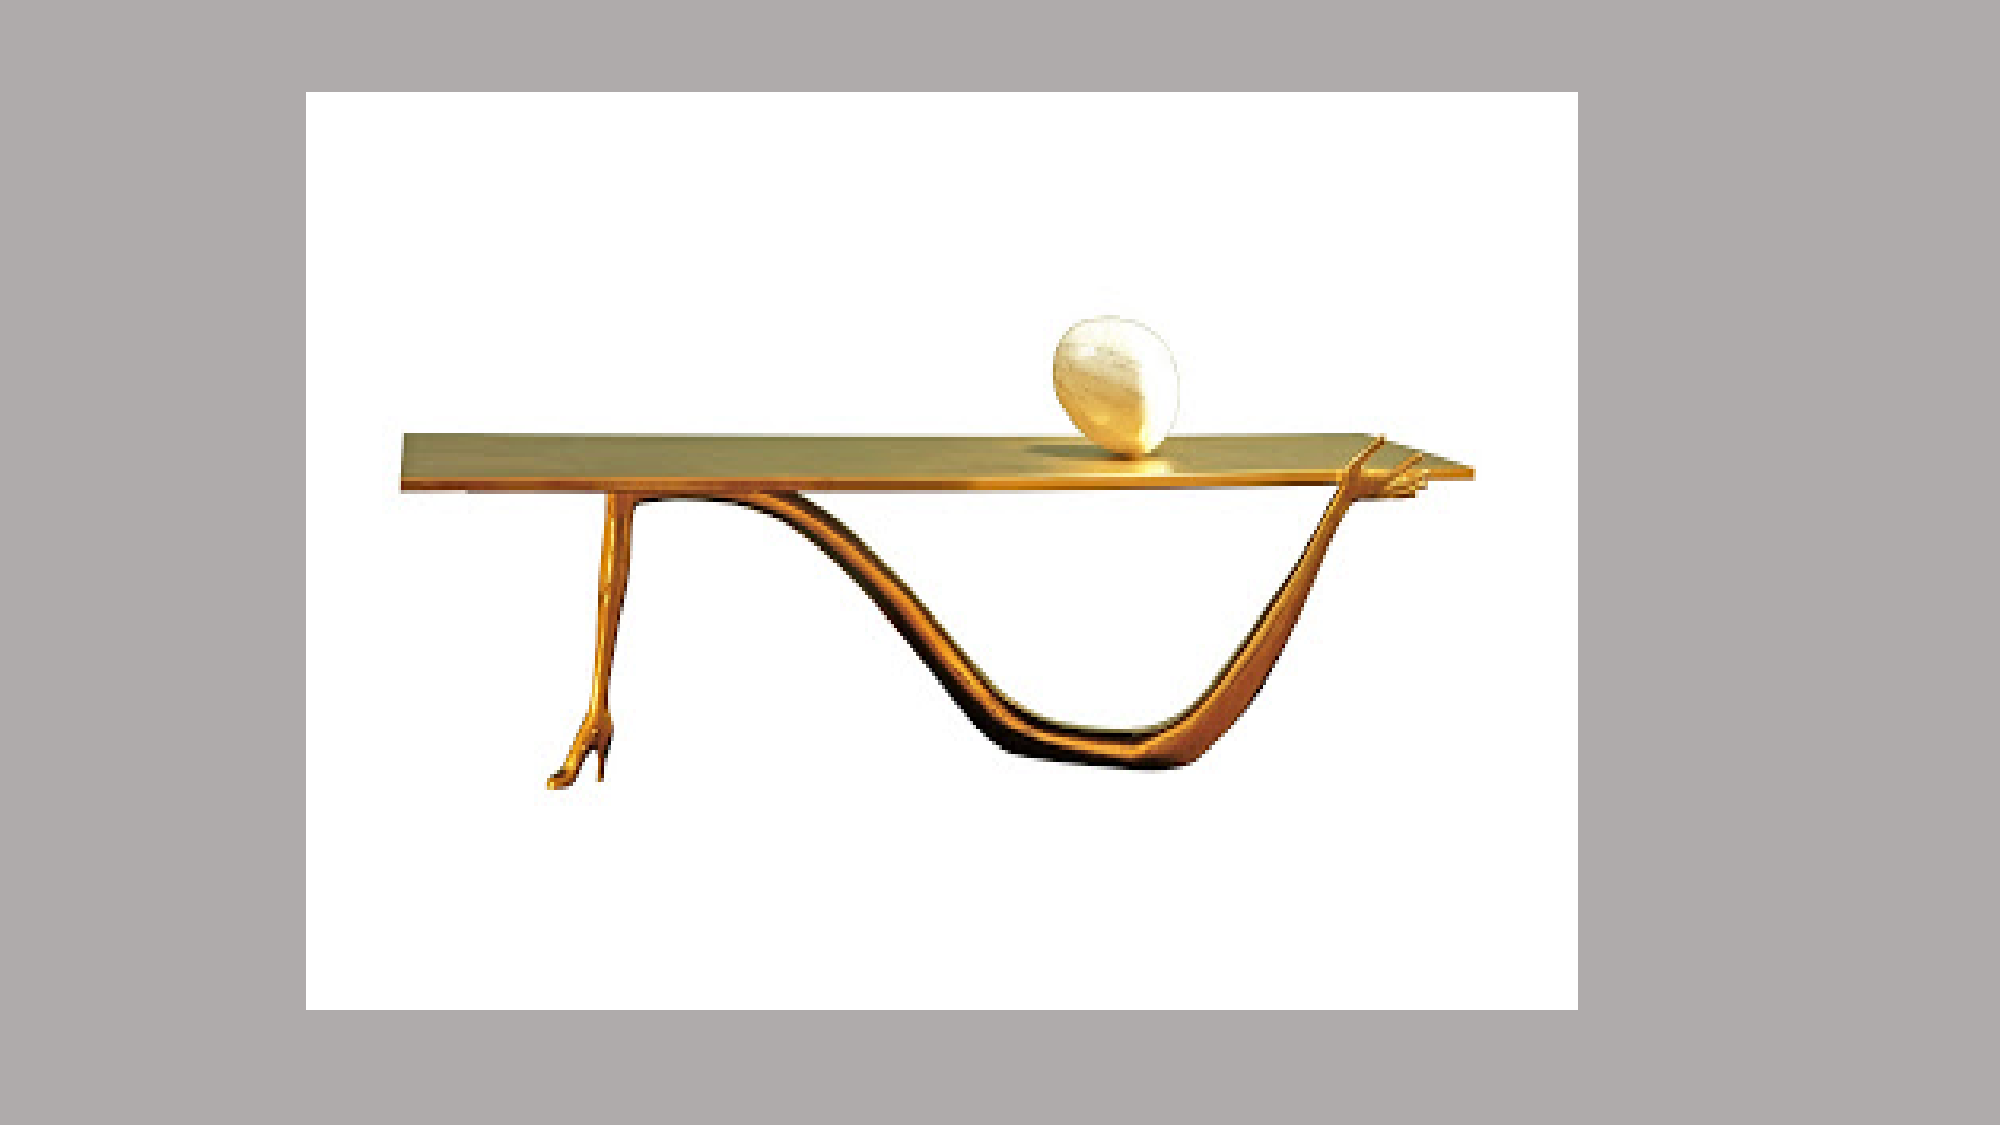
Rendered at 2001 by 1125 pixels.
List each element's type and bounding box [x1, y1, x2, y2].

picture [306, 92, 1578, 1010]
